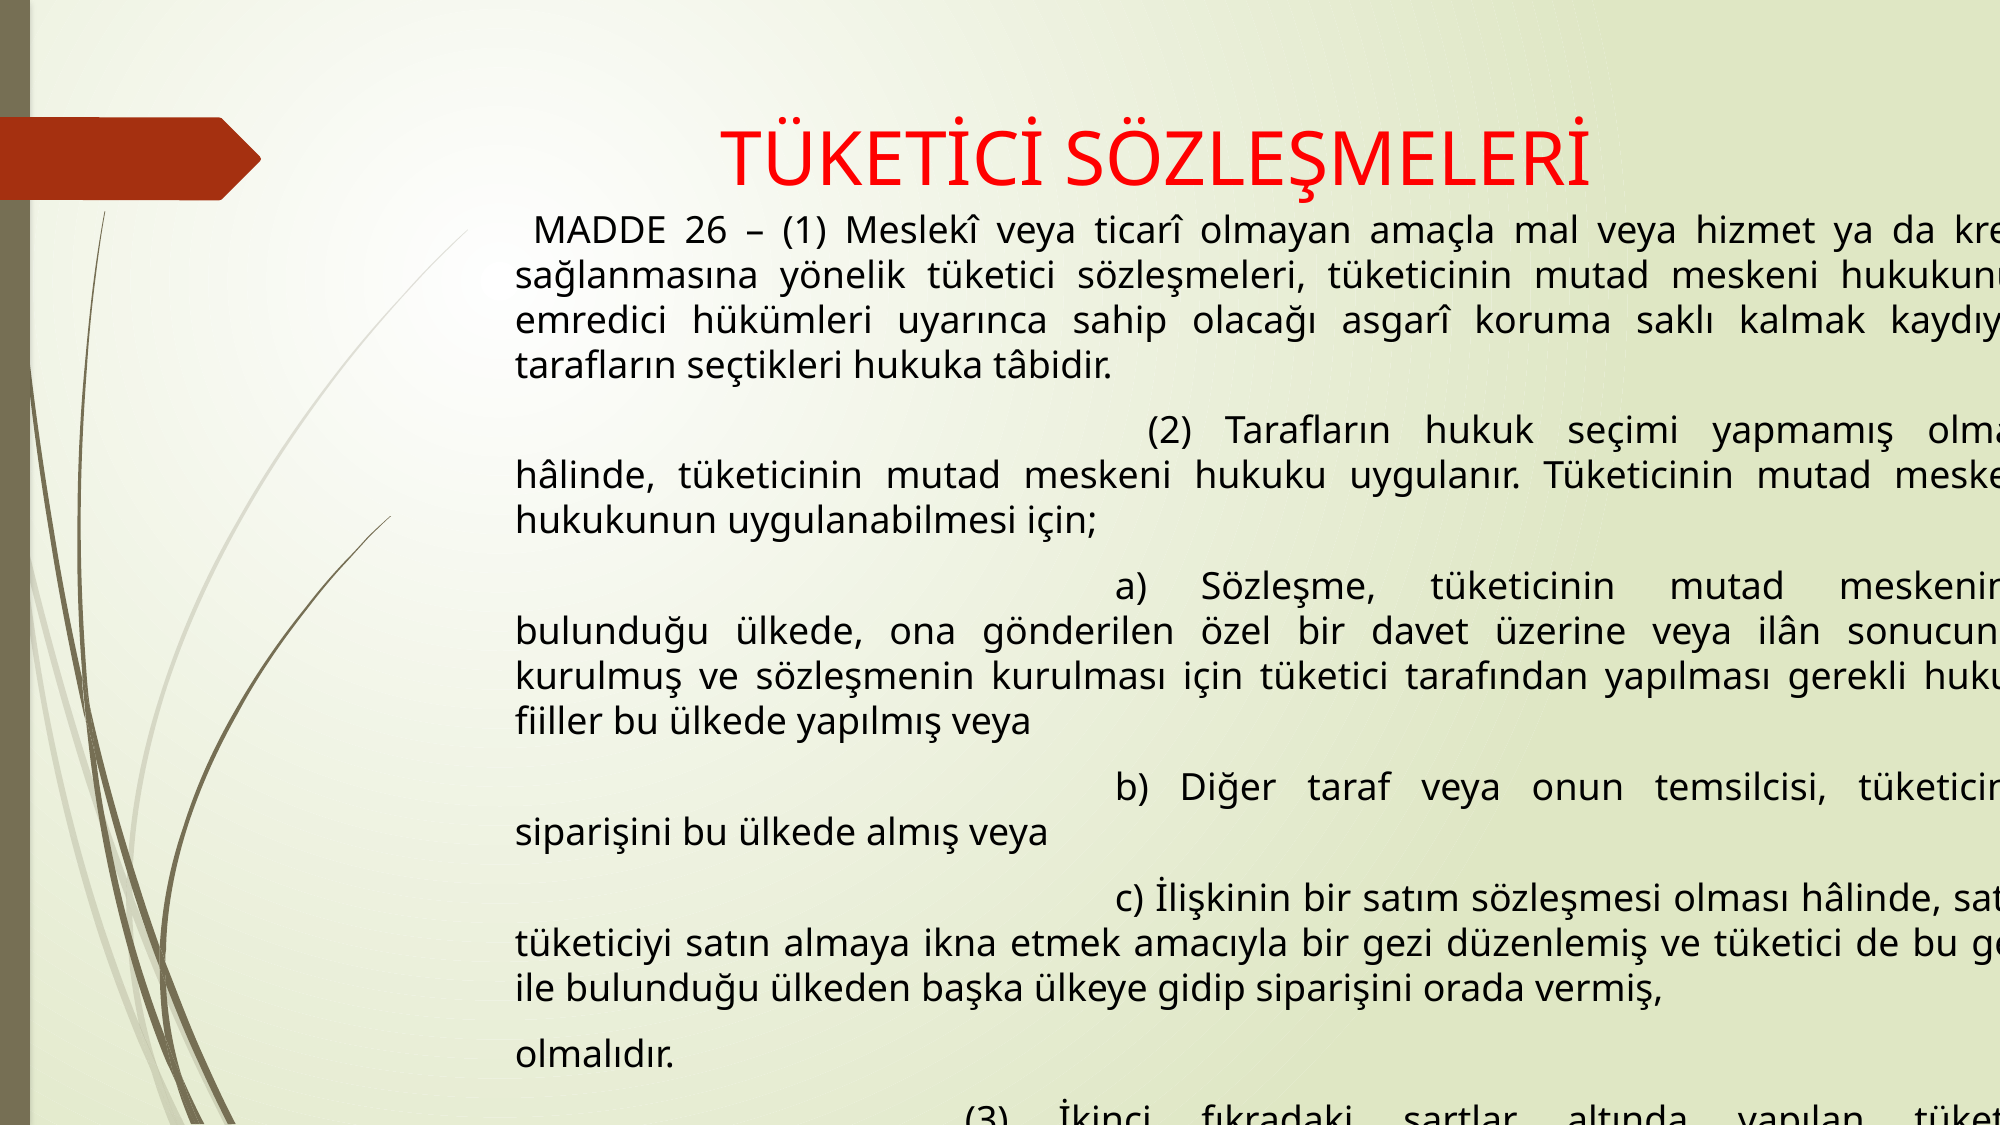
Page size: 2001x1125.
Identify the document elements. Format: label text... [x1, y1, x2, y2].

title TÜKETİCİ SÖZLEŞMELERİ [425, 102, 1888, 198]
list MADDE 26 – (1) Meslekî veya ticarî olmayan amaçla mal veya hizmet ya da kredi sağlanmasına yönelik tüketici sözleşmeleri, tüketicinin mutad meskeni hukukunun emredici hükümleri uyarınca sahip olacağı asgarî koruma saklı kalmak kaydıyla, tarafların seçtikleri hukuka tâbidir. (2) Tarafların hukuk seçimi yapmamış olması hâlinde, tüketicinin mutad meskeni hukuku uygulanır. Tüketicinin mutad meskeni hukukunun uygulanabilmesi için; a) Sözleşme, tüketicinin mutad meskeninin bulunduğu ülkede, ona gönderilen özel bir davet üzerine veya ilân sonucunda kurulmuş ve sözleşmenin kurulması için tüketici tarafından yapılması gerekli hukukî fiiller bu ülkede yapılmış veya b) Diğer taraf veya onun temsilcisi, tüketicinin siparişini bu ülkede almış veya c) İlişkinin bir satım sözleşmesi olması hâlinde, satıcı tüketiciyi satın almaya ikna etmek amacıyla bir gezi düzenlemiş ve tüketici de bu gezi ile bulunduğu ülkeden başka ülkeye gidip siparişini orada vermiş, olmalıdır. (3) İkinci fıkradaki şartlar altında yapılan tüketici sözleşmelerinin şekline, tüketicinin mutad meskeni hukuku uygulanır.(4) Bu madde, paket turlar hariç, taşıma sözleşmeleri ve tüketiciye hizmetin onun mutad meskeninin bulunduğu ülkeden başka bir ülkede sağlanması zorunlu olan sözleşmelere uygulanmaz. [424, 198, 2000, 1125]
